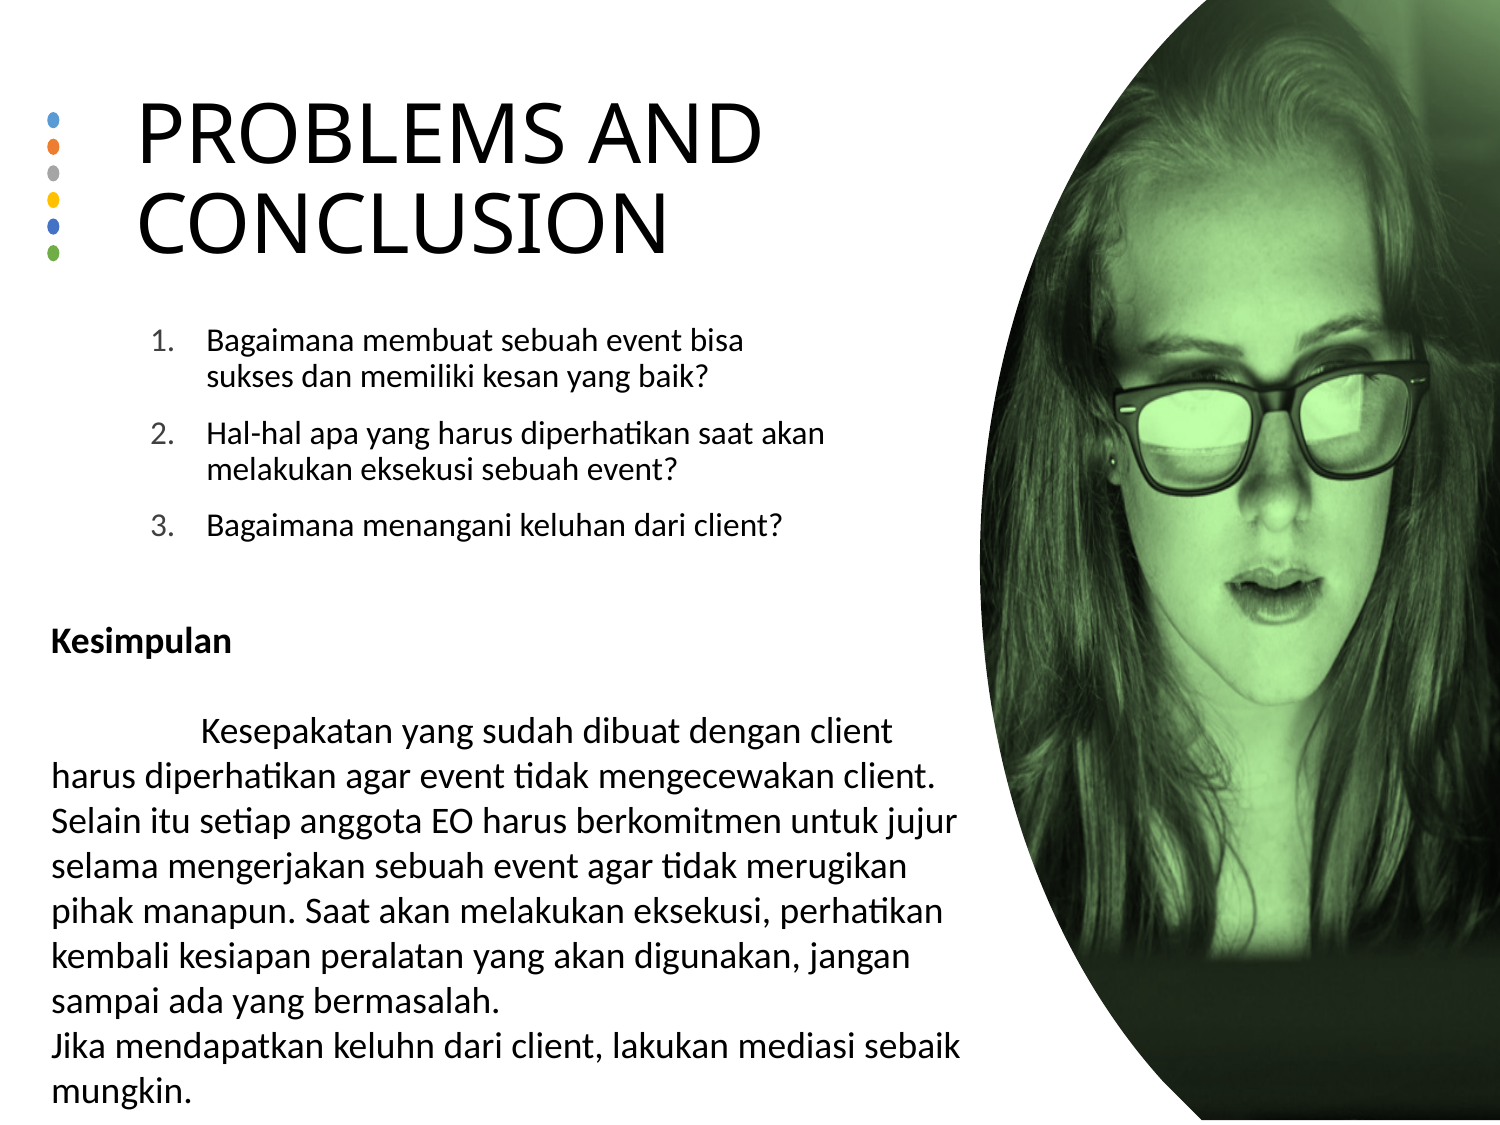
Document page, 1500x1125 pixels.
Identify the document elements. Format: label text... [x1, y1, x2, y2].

text_box Kesimpulan Kesepakatan yang sudah dibuat dengan client harus diperhatikan agar event tidak mengecewakan client. Selain itu setiap anggota EO harus berkomitmen untuk jujur selama mengerjakan sebuah event agar tidak merugikan pihak manapun. Saat akan melakukan eksekusi, perhatikan kembali kesiapan peralatan yang akan digunakan, jangan sampai ada yang bermasalah. Jika mendapatkan keluhn dari client, lakukan mediasi sebaik mungkin. [36, 608, 979, 1119]
title Problems and conclusion [135, 69, 843, 294]
list Bagaimana membuat sebuah event bisa sukses dan memiliki kesan yang baik? Hal-hal apa yang harus diperhatikan saat akan melakukan eksekusi sebuah event? Bagaimana menangani keluhan dari client? [135, 315, 843, 608]
picture [979, 0, 1500, 1121]
